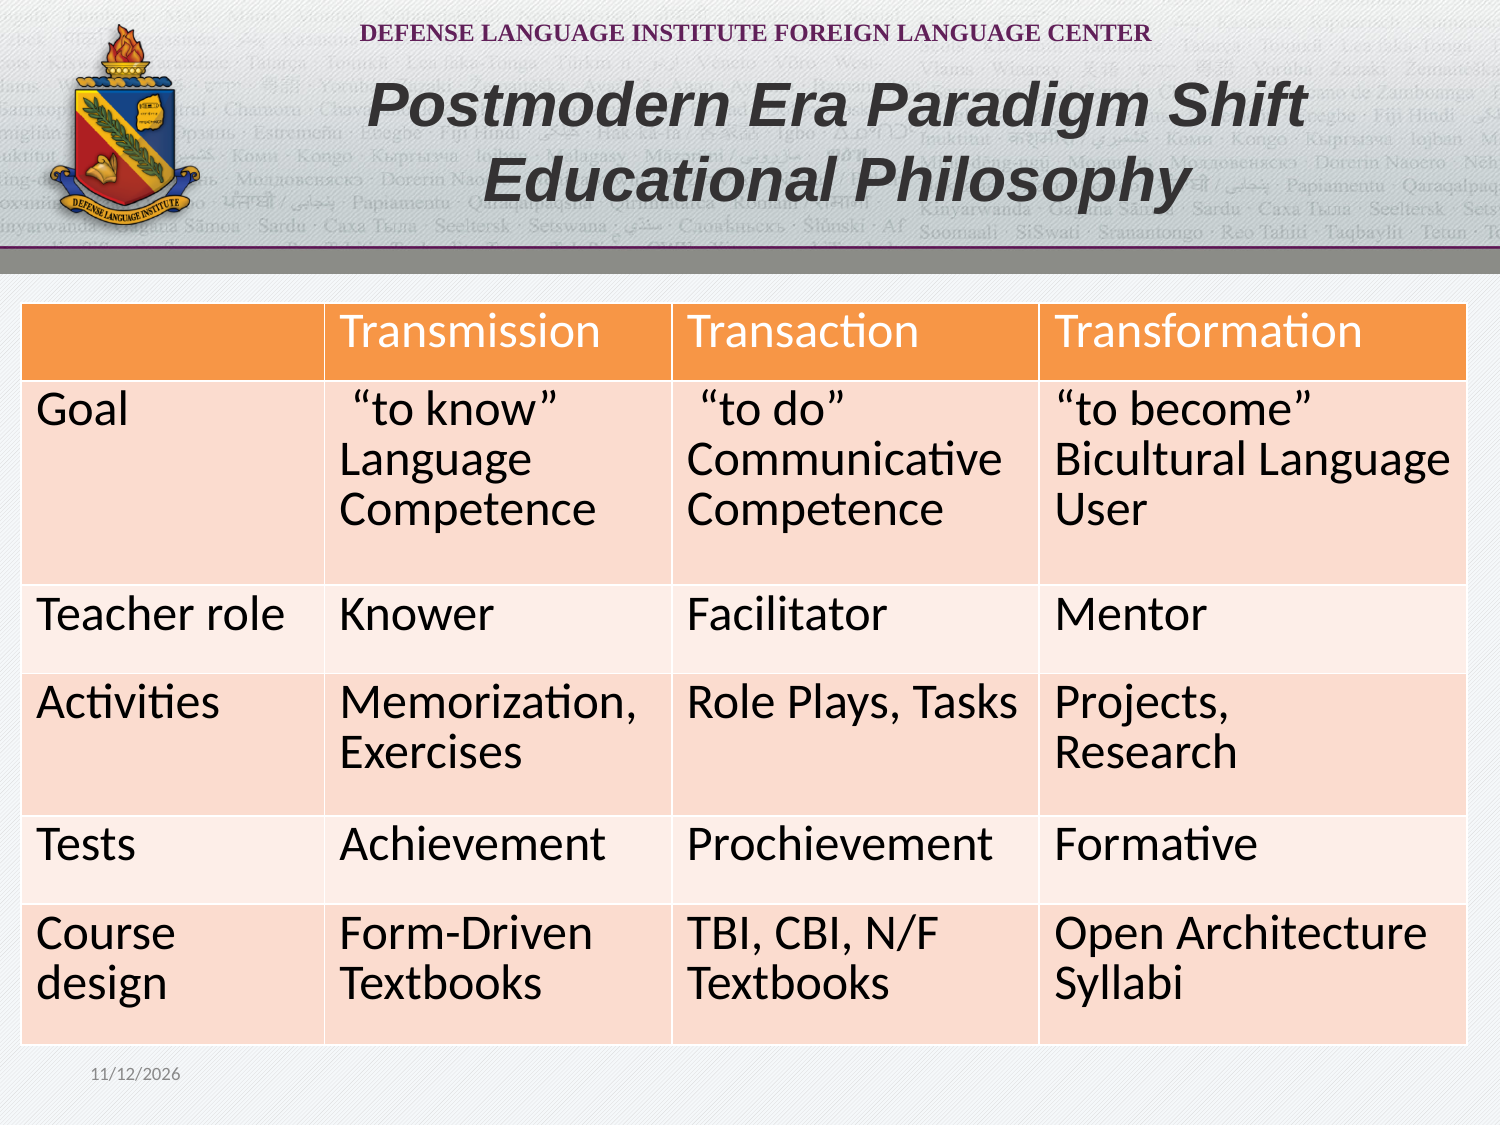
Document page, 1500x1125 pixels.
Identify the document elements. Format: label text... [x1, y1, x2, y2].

table_cell Knower [325, 586, 671, 673]
table_cell Open Architecture Syllabi [1040, 905, 1466, 1044]
table_cell Mentor [1040, 586, 1466, 673]
table_header Transmission [325, 304, 671, 380]
table_cell “to become” Bicultural Language User [1040, 382, 1466, 584]
table_cell Teacher role [22, 586, 324, 673]
table_cell Form-Driven Textbooks [325, 905, 671, 1044]
table_cell Formative [1040, 817, 1466, 903]
table_header Transaction [673, 304, 1038, 380]
table_cell Memorization, Exercises [325, 674, 671, 815]
title Postmodern Era Paradigm Shift Educational Philosophy [225, 45, 1450, 233]
table_cell Activities [22, 674, 324, 815]
table_cell “to do” Communicative Competence [673, 382, 1038, 584]
table_cell Role Plays, Tasks [673, 674, 1038, 815]
table_cell TBI, CBI, N/F Textbooks [673, 905, 1038, 1044]
table_cell Tests [22, 817, 324, 903]
table_cell Course design [22, 905, 324, 1044]
table_cell “to know” Language Competence [325, 382, 671, 584]
table_header Transformation [1040, 304, 1466, 380]
table_cell Facilitator [673, 586, 1038, 673]
table_cell Prochievement [673, 817, 1038, 903]
table_cell Goal [22, 382, 324, 584]
table_cell Projects, Research [1040, 674, 1466, 815]
table_cell Achievement [325, 817, 671, 903]
picture [0, 0, 1500, 274]
table_header [22, 304, 324, 380]
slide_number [75, 1042, 425, 1103]
